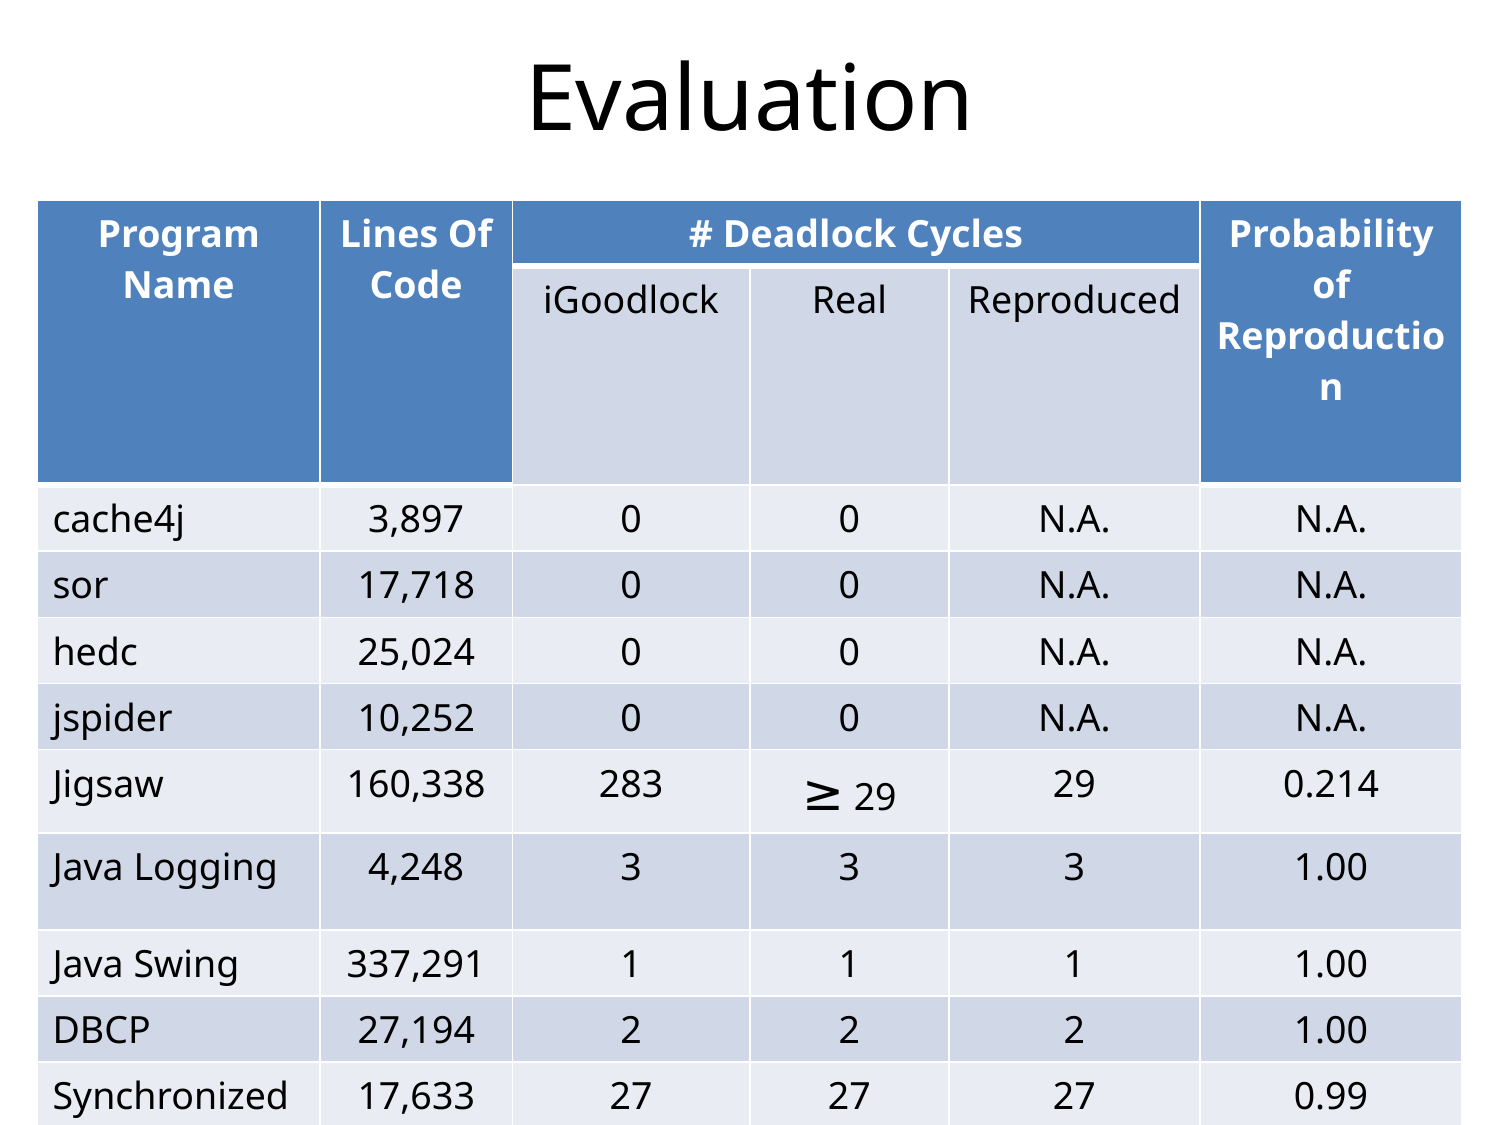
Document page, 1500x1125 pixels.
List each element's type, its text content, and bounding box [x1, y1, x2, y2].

table_cell 0.214 [1201, 750, 1461, 832]
table_cell 29 [950, 750, 1199, 832]
table_cell 27,194 [321, 997, 512, 1061]
table_cell 3 [513, 834, 749, 929]
table_cell N.A. [1201, 552, 1461, 617]
title Evaluation [75, 0, 1425, 188]
table_cell 0 [513, 486, 749, 550]
table_cell Synchronized Lists [38, 1063, 319, 1125]
table_cell 1.00 [1201, 834, 1461, 929]
table_cell 25,024 [321, 618, 512, 683]
table_cell 160,338 [321, 750, 512, 832]
table_cell 0 [751, 684, 948, 749]
table_cell N.A. [1201, 684, 1461, 749]
table_cell cache4j [38, 488, 319, 550]
table_cell 10,252 [321, 684, 512, 749]
table_cell N.A. [950, 552, 1199, 617]
table_cell 17,633 [321, 1063, 512, 1125]
table_cell ≥ 29 [751, 750, 948, 832]
table_cell Java Swing [38, 931, 319, 995]
table_cell 27 [751, 1063, 948, 1125]
table_header Lines Of Code [321, 201, 512, 482]
table_cell 17,718 [321, 552, 512, 617]
table_cell 0 [513, 684, 749, 749]
table_cell 1 [751, 931, 948, 995]
table_cell N.A. [950, 684, 1199, 749]
table_cell 0.99 [1201, 1063, 1461, 1125]
table_cell 337,291 [321, 931, 512, 995]
table_cell 0 [751, 486, 948, 550]
table_header Program Name [38, 201, 319, 482]
table_cell iGoodlock [513, 269, 749, 484]
table_cell 3 [950, 834, 1199, 929]
table_cell 1.00 [1201, 931, 1461, 995]
table_cell 4,248 [321, 834, 512, 929]
table_cell 27 [513, 1063, 749, 1125]
table_cell 2 [513, 997, 749, 1061]
table_cell 2 [751, 997, 948, 1061]
table_cell N.A. [1201, 618, 1461, 683]
table_cell 0 [751, 552, 948, 617]
table_cell Jigsaw [38, 750, 319, 832]
table_cell Java Logging [38, 834, 319, 929]
table_cell 1 [950, 931, 1199, 995]
table_cell hedc [38, 618, 319, 683]
table_header Probability of Reproduction [1201, 201, 1461, 482]
table_cell 0 [513, 618, 749, 683]
table_cell 0 [751, 618, 948, 683]
table_cell Reproduced [950, 269, 1199, 484]
table_cell 1 [513, 931, 749, 995]
table_cell jspider [38, 684, 319, 749]
table_cell 283 [513, 750, 749, 832]
table_header # Deadlock Cycles [513, 201, 1199, 263]
table_cell N.A. [1201, 488, 1461, 550]
table_cell 1.00 [1201, 997, 1461, 1061]
table_cell 0 [513, 552, 749, 617]
table_cell N.A. [950, 618, 1199, 683]
table_cell Real [751, 269, 948, 484]
table_cell N.A. [950, 486, 1199, 550]
table_cell 3 [751, 834, 948, 929]
table_cell sor [38, 552, 319, 617]
table_cell 2 [950, 997, 1199, 1061]
table_cell 3,897 [321, 488, 512, 550]
table_cell 27 [950, 1063, 1199, 1125]
table_cell DBCP [38, 997, 319, 1061]
